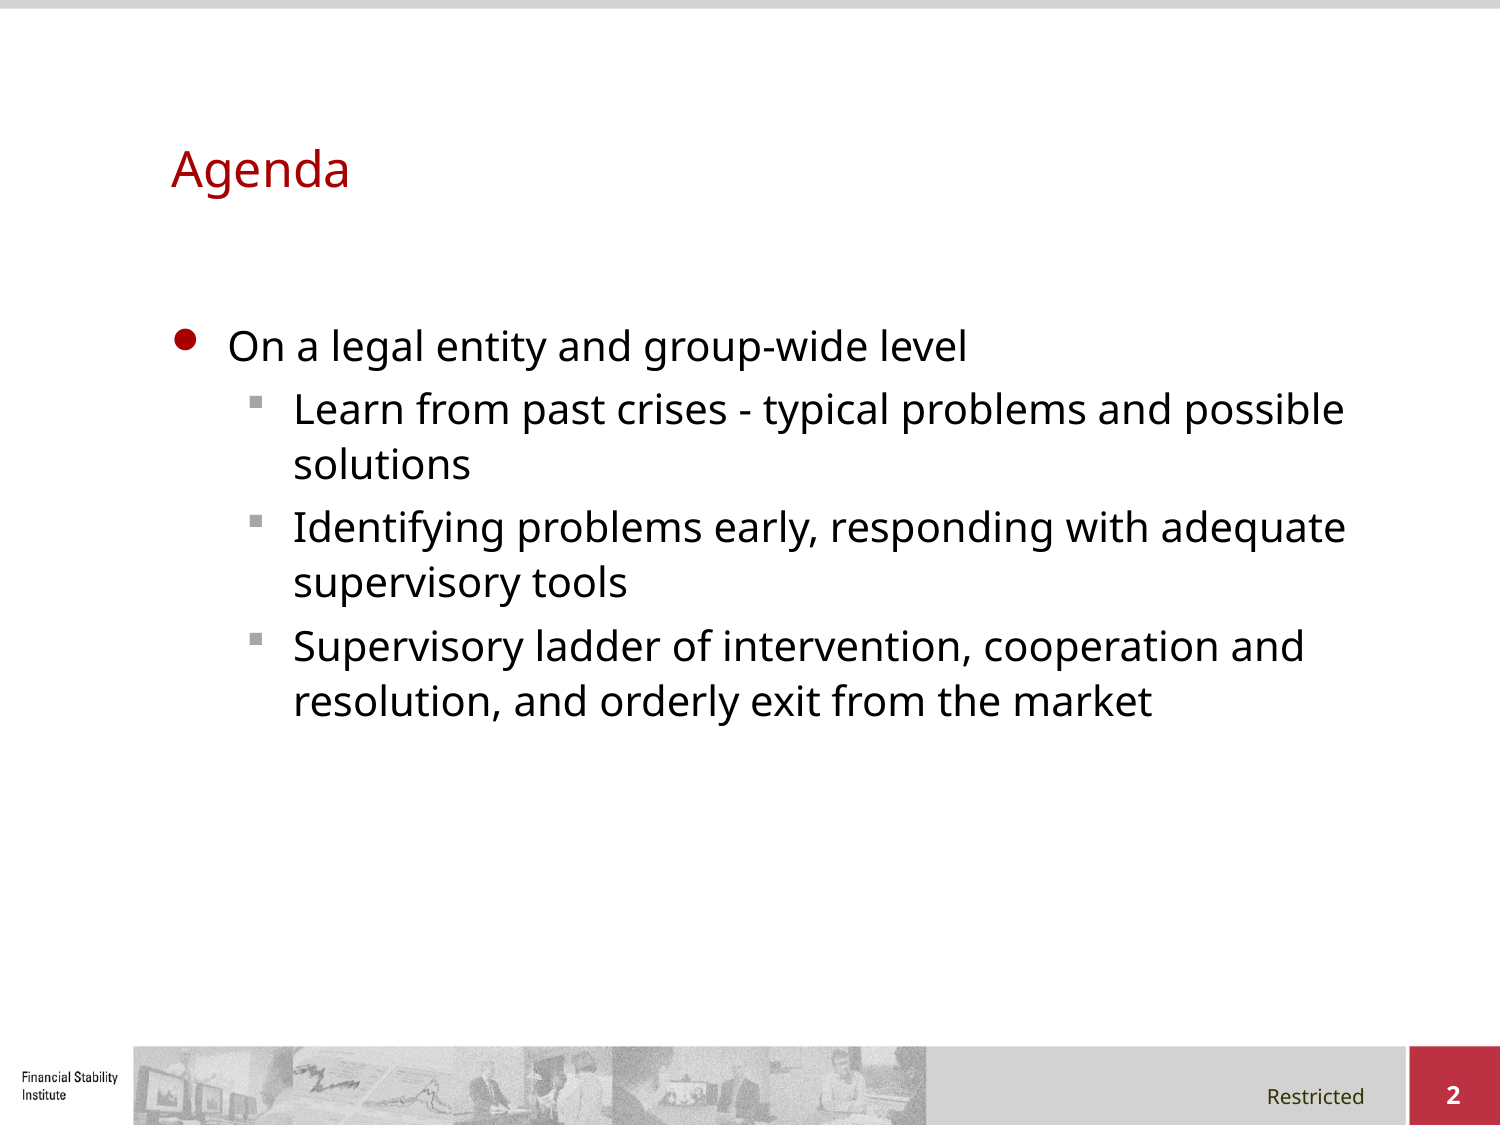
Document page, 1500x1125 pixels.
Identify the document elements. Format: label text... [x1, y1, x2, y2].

title Agenda [171, 137, 1398, 214]
slide_number 2 [1407, 1072, 1500, 1125]
list On a legal entity and group-wide level Learn from past crises - typical problems and possible solutions Identifying problems early, responding with adequate supervisory tools Supervisory ladder of intervention, cooperation and resolution, and orderly exit from the market [171, 314, 1400, 1012]
picture [21, 1044, 1500, 1125]
